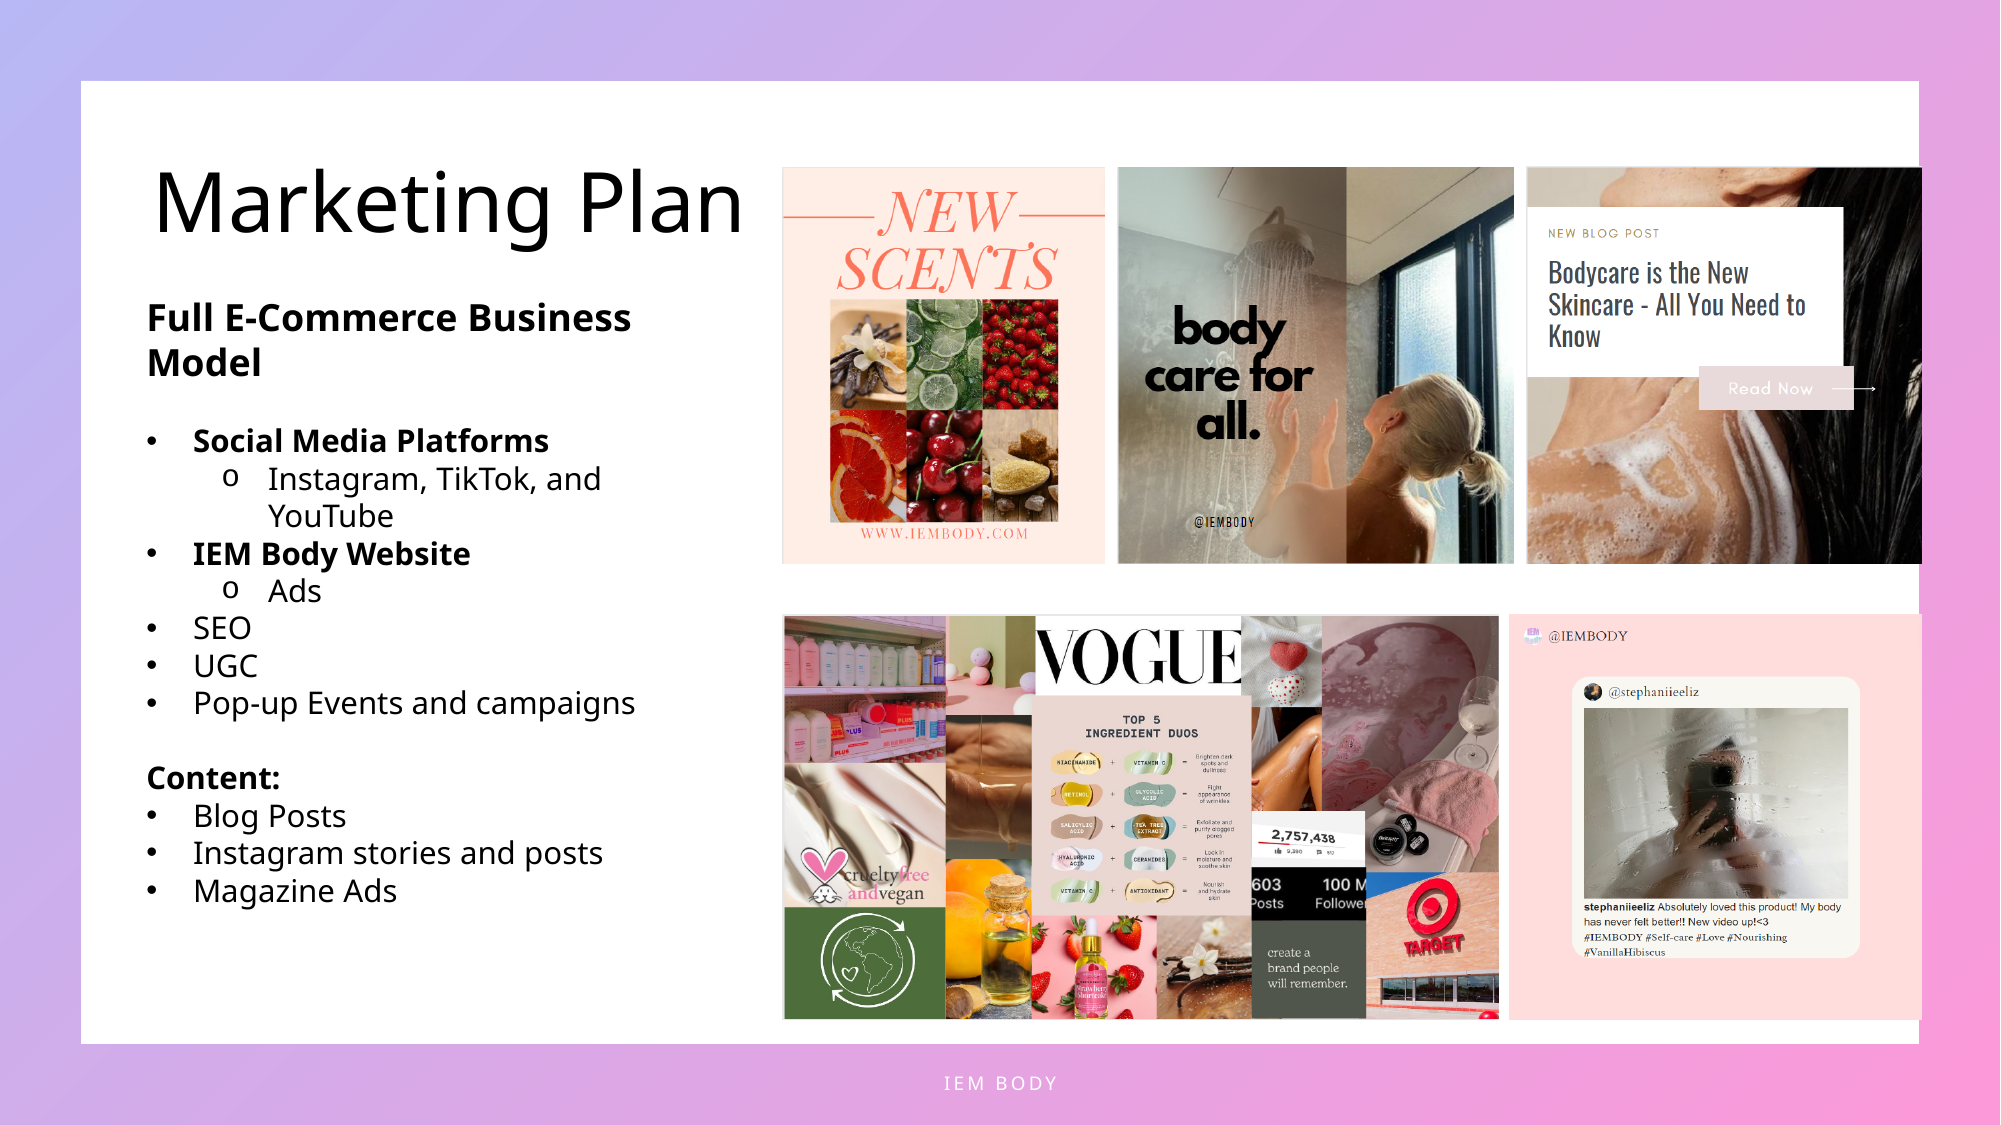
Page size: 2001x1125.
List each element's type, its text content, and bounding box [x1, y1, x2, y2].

title Marketing Plan [137, 142, 783, 259]
picture [1509, 614, 1922, 1020]
picture [1117, 167, 1514, 564]
picture [782, 167, 1105, 564]
footer IEM BODY [662, 1054, 1338, 1115]
picture [1526, 166, 1922, 564]
picture [782, 614, 1499, 1020]
text_box Full E-Commerce Business Model Social Media Platforms Instagram, TikTok, and YouTube IEM Body Website Ads SEO UGC Pop-up Events and campaigns Content: Blog Posts Instagram stories and posts Magazine Ads [131, 286, 750, 1006]
